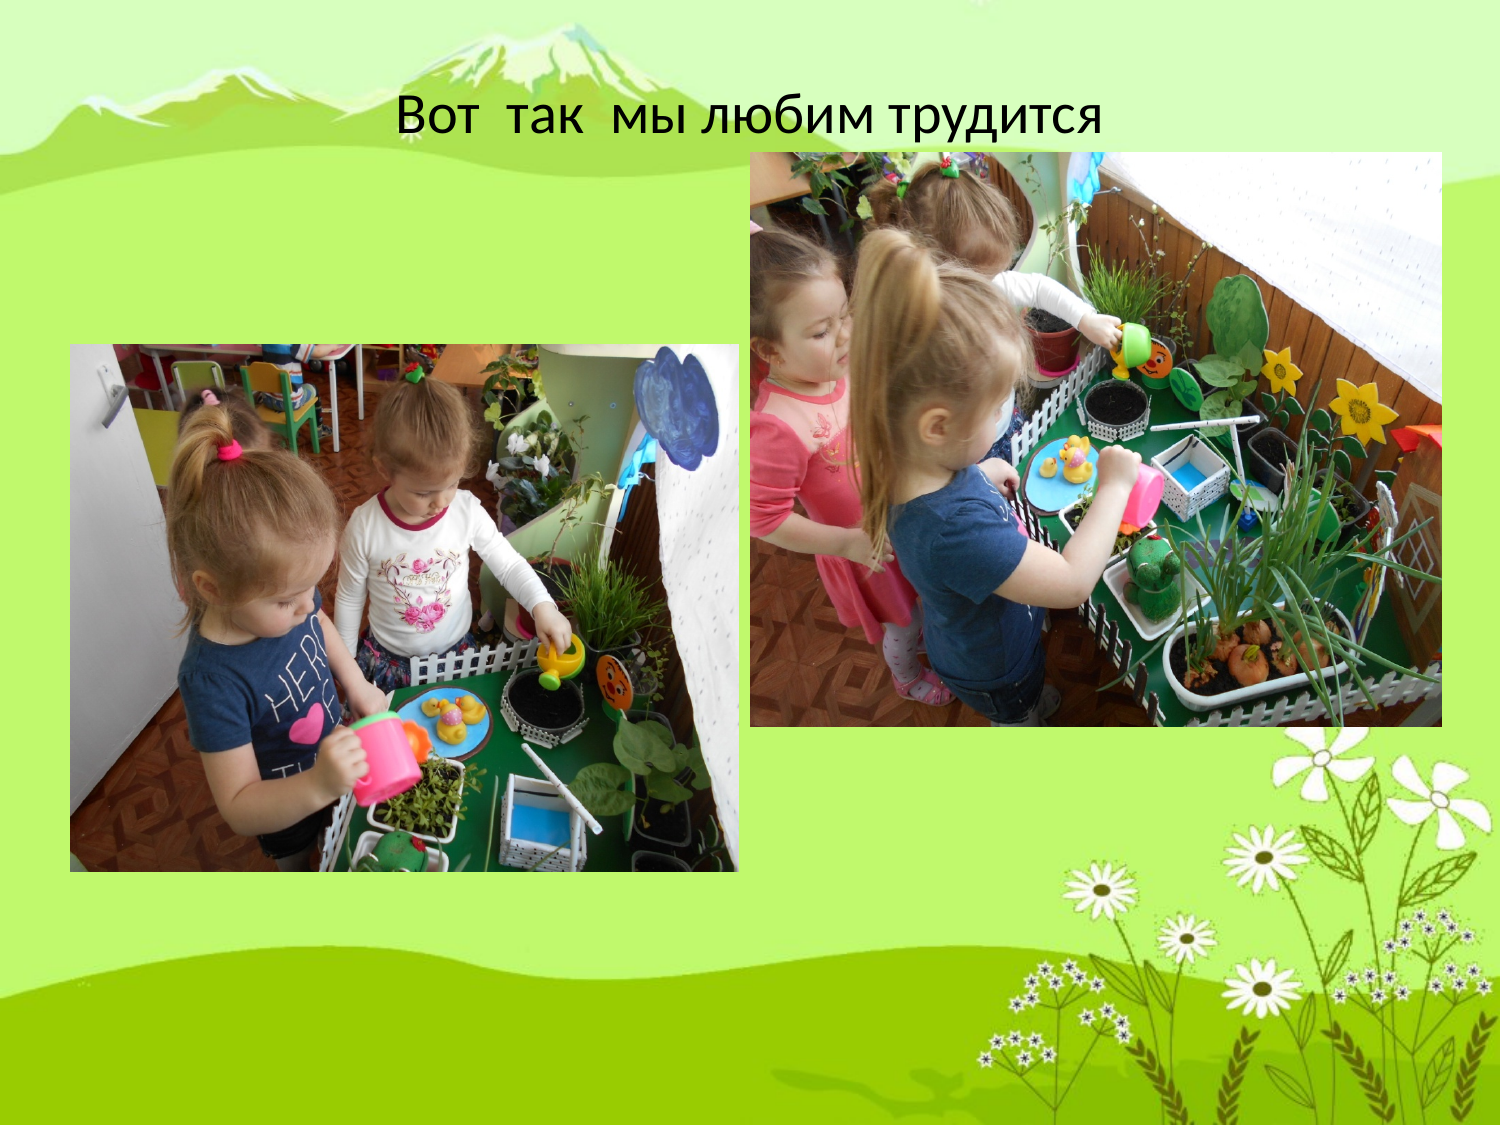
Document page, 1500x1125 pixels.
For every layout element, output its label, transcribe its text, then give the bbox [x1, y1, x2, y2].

picture [0, 0, 1500, 1125]
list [70, 344, 739, 872]
title Вот так мы любим трудится [75, 45, 1425, 176]
